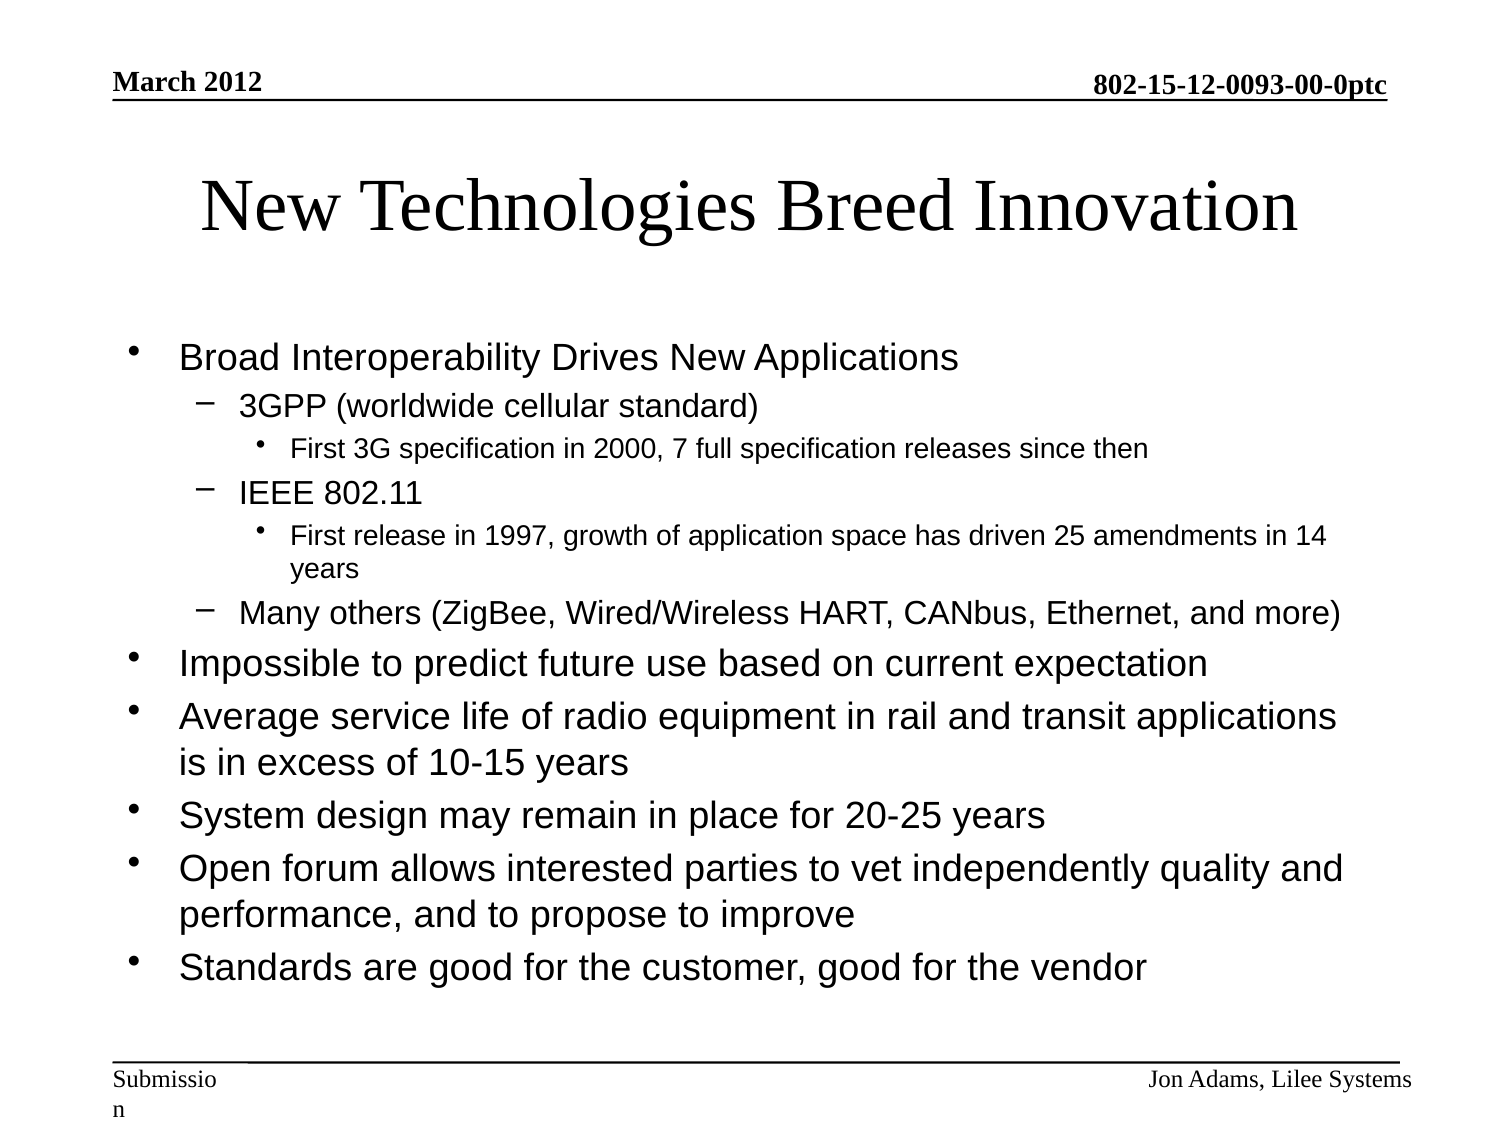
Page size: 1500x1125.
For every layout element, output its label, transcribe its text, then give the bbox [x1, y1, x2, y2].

footer Jon Adams, Lilee Systems [899, 1061, 1413, 1093]
title New Technologies Breed Innovation [112, 112, 1388, 288]
list Broad Interoperability Drives New Applications 3GPP (worldwide cellular standard) First 3G specification in 2000, 7 full specification releases since then IEEE 802.11 First release in 1997, growth of application space has driven 25 amendments in 14 years Many others (ZigBee, Wired/Wireless HART, CANbus, Ethernet, and more) Impossible to predict future use based on current expectation Average service life of radio equipment in rail and transit applications is in excess of 10-15 years System design may remain in place for 20-25 years Open forum allows interested parties to vet independently quality and performance, and to propose to improve Standards are good for the customer, good for the vendor [112, 324, 1388, 1001]
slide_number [112, 61, 376, 98]
